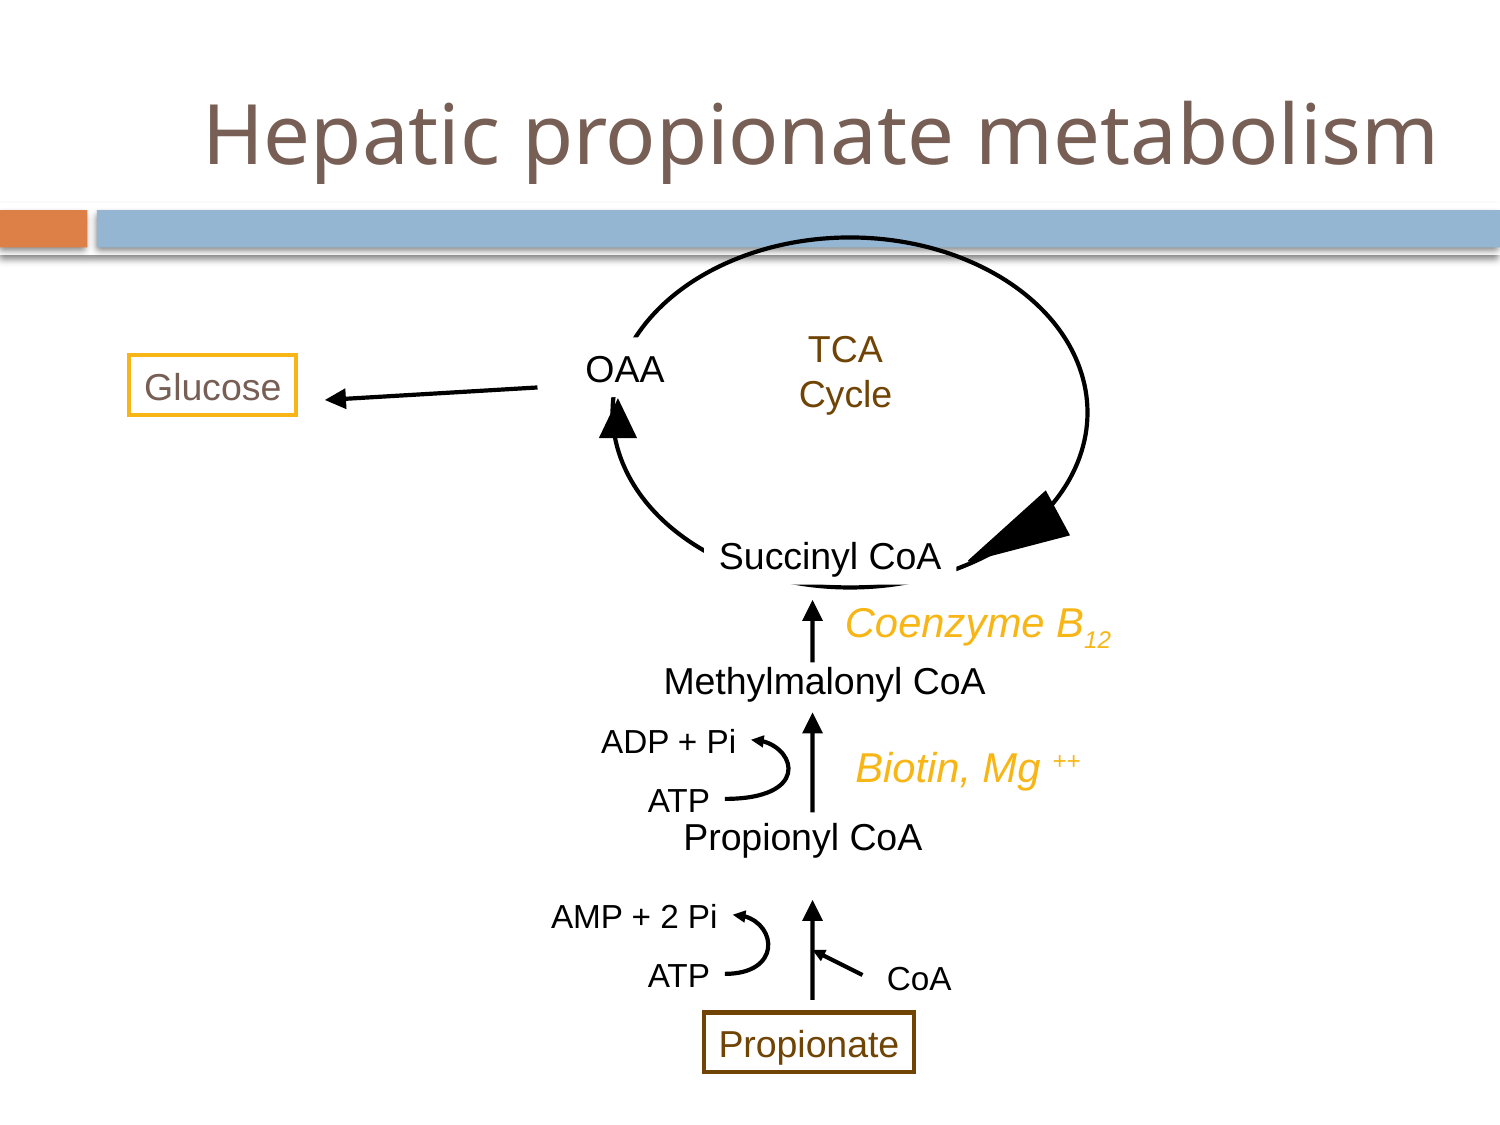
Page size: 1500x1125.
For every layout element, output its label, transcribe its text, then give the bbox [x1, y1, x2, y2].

text_box [968, 491, 1069, 562]
text_box [802, 900, 823, 949]
text_box [612, 237, 1088, 569]
text_box Succinyl CoA [704, 524, 957, 585]
text_box Propionyl CoA [668, 805, 938, 866]
text_box Methylmalonyl CoA [648, 649, 1001, 710]
title Hepatic propionate metabolism [187, 37, 1466, 225]
text_box [600, 399, 636, 438]
text_box [324, 387, 538, 410]
text_box Biotin, Mg ++ [840, 733, 1096, 798]
text_box [802, 712, 823, 813]
text_box Propionate [703, 1012, 915, 1073]
text_box ATP [633, 946, 725, 1002]
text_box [722, 739, 751, 800]
text_box Coenzyme B12 [830, 588, 1126, 661]
text_box AMP + 2 Pi [536, 887, 733, 943]
text_box OAA [570, 337, 680, 398]
text_box [812, 949, 863, 976]
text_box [722, 914, 733, 975]
text_box [802, 600, 823, 663]
text_box TCA Cycle [783, 317, 907, 423]
text_box ATP [633, 771, 725, 827]
text_box ADP + Pi [586, 712, 752, 768]
text_box Glucose [129, 355, 297, 416]
text_box CoA [872, 949, 967, 1005]
